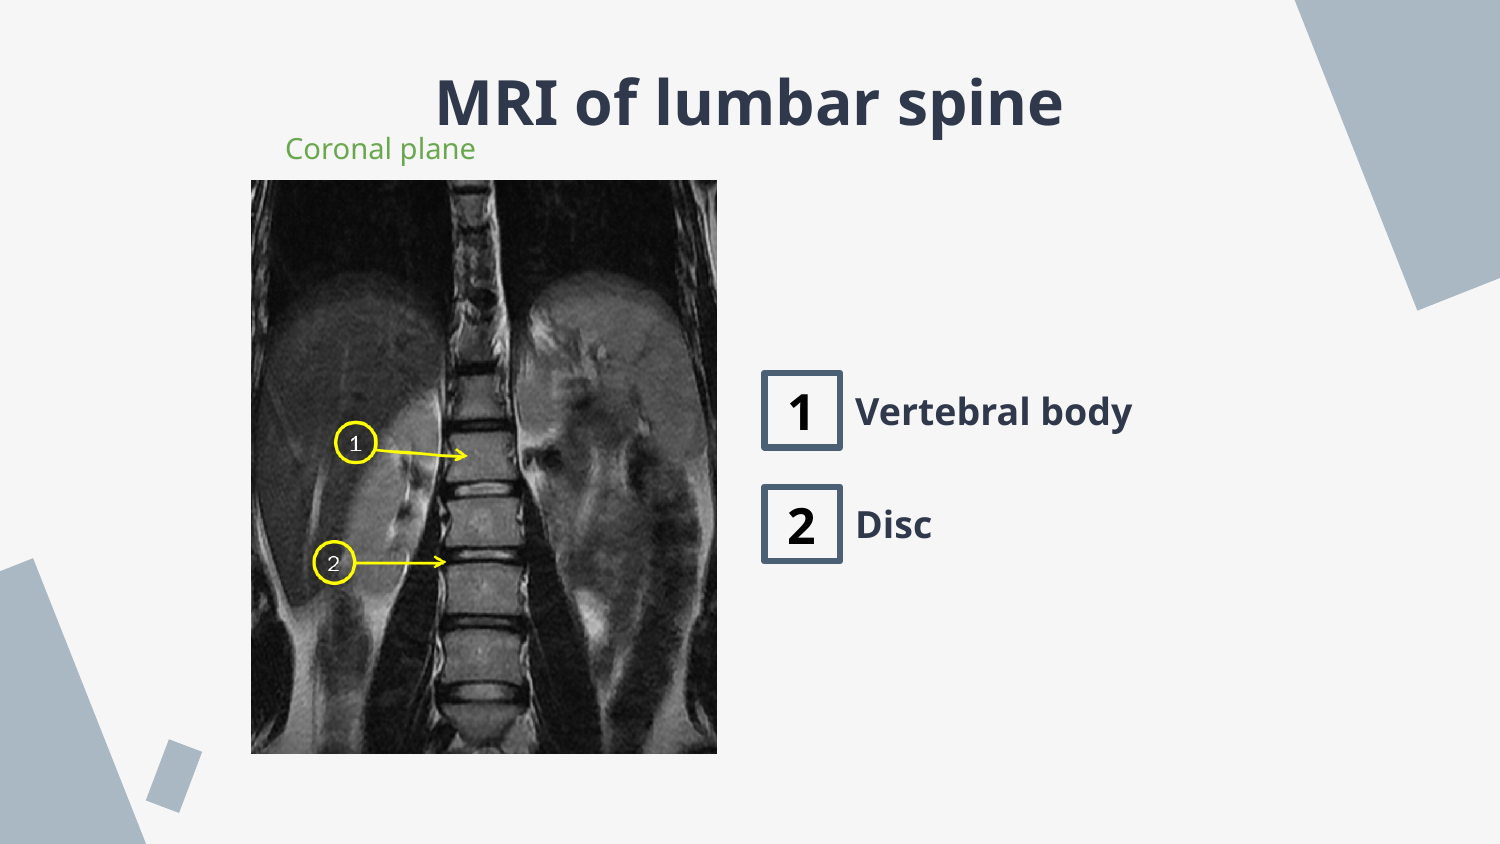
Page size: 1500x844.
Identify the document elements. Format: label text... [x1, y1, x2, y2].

text_box Coronal plane [270, 115, 1471, 181]
title Disc [840, 493, 1022, 555]
text_box 2 [764, 486, 841, 562]
title MRI of lumbar spine [158, 48, 1342, 181]
picture [250, 180, 717, 754]
text_box 1 [764, 372, 841, 448]
title Vertebral body [841, 372, 1249, 448]
